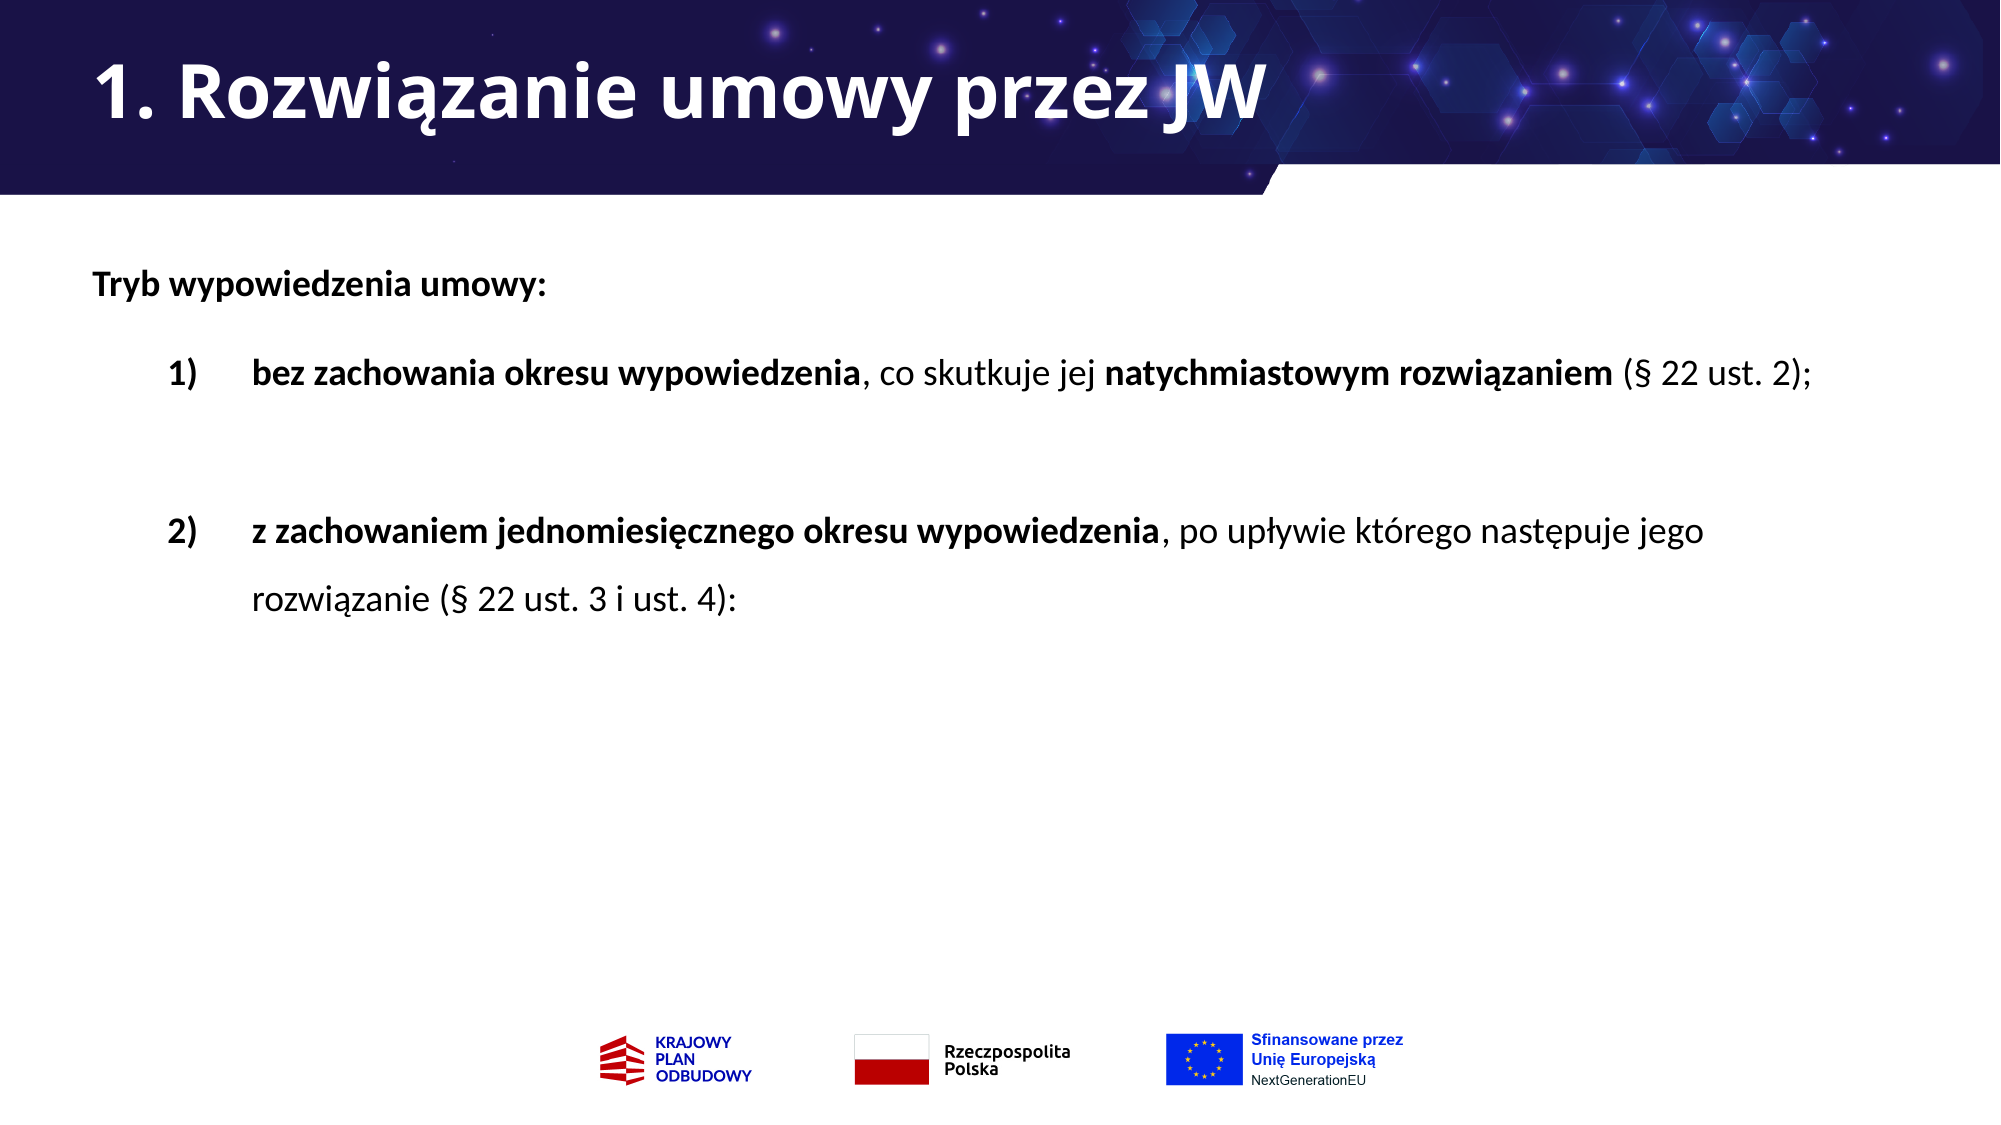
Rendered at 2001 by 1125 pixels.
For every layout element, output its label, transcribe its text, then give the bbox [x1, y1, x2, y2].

picture [0, 0, 2000, 195]
list Tryb wypowiedzenia umowy: bez zachowania okresu wypowiedzenia, co skutkuje jej natychmiastowym rozwiązaniem (§ 22 ust. 2); z zachowaniem jednomiesięcznego okresu wypowiedzenia, po upływie którego następuje jego rozwiązanie (§ 22 ust. 3 i ust. 4): [77, 229, 1863, 994]
title 1. Rozwiązanie umowy przez JW [77, 0, 1863, 188]
picture [577, 1012, 1423, 1106]
